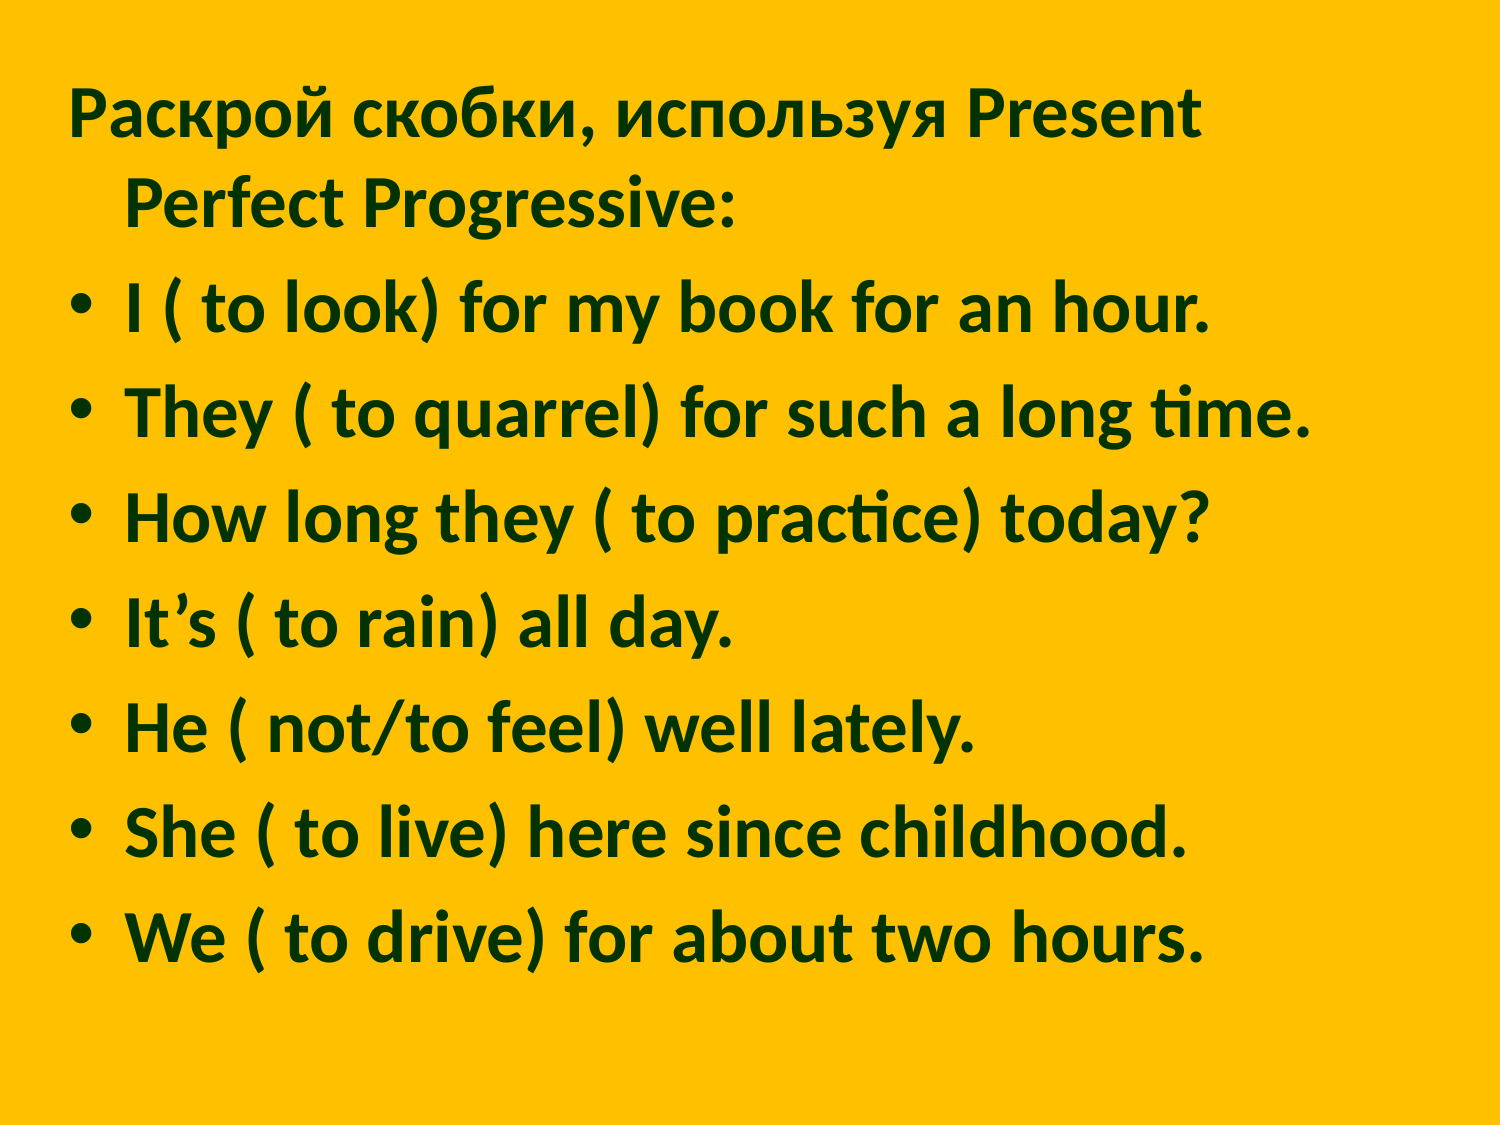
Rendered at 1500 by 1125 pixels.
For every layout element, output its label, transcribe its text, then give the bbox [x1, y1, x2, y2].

list Раскрой скобки, используя Present Perfect Progressive: I ( to look) for my book for an hour. They ( to quarrel) for such a long time. How long they ( to practice) today? It’s ( to rain) all day. He ( not/to feel) well lately. She ( to live) here since childhood. We ( to drive) for about two hours. [53, 54, 1451, 1071]
